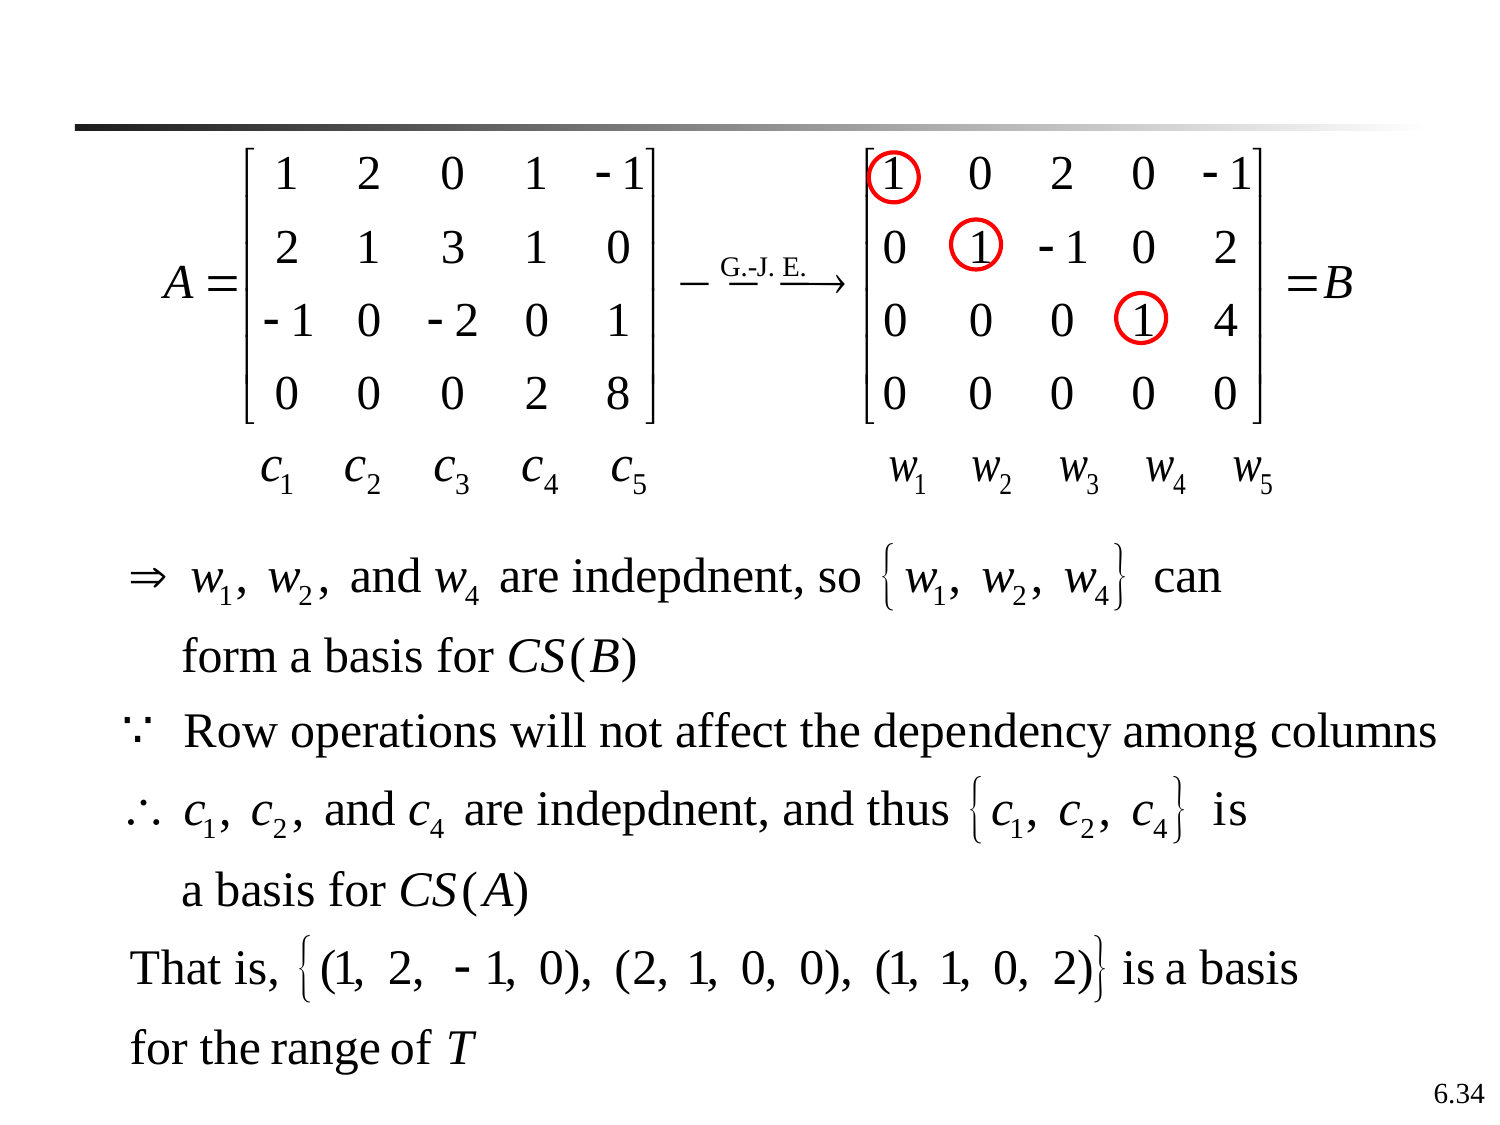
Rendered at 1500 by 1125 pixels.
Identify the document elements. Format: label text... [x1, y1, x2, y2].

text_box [122, 538, 1448, 1088]
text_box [152, 140, 1363, 433]
slide_number 6.34 [1406, 1066, 1500, 1125]
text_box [252, 429, 658, 505]
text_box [881, 429, 1282, 505]
